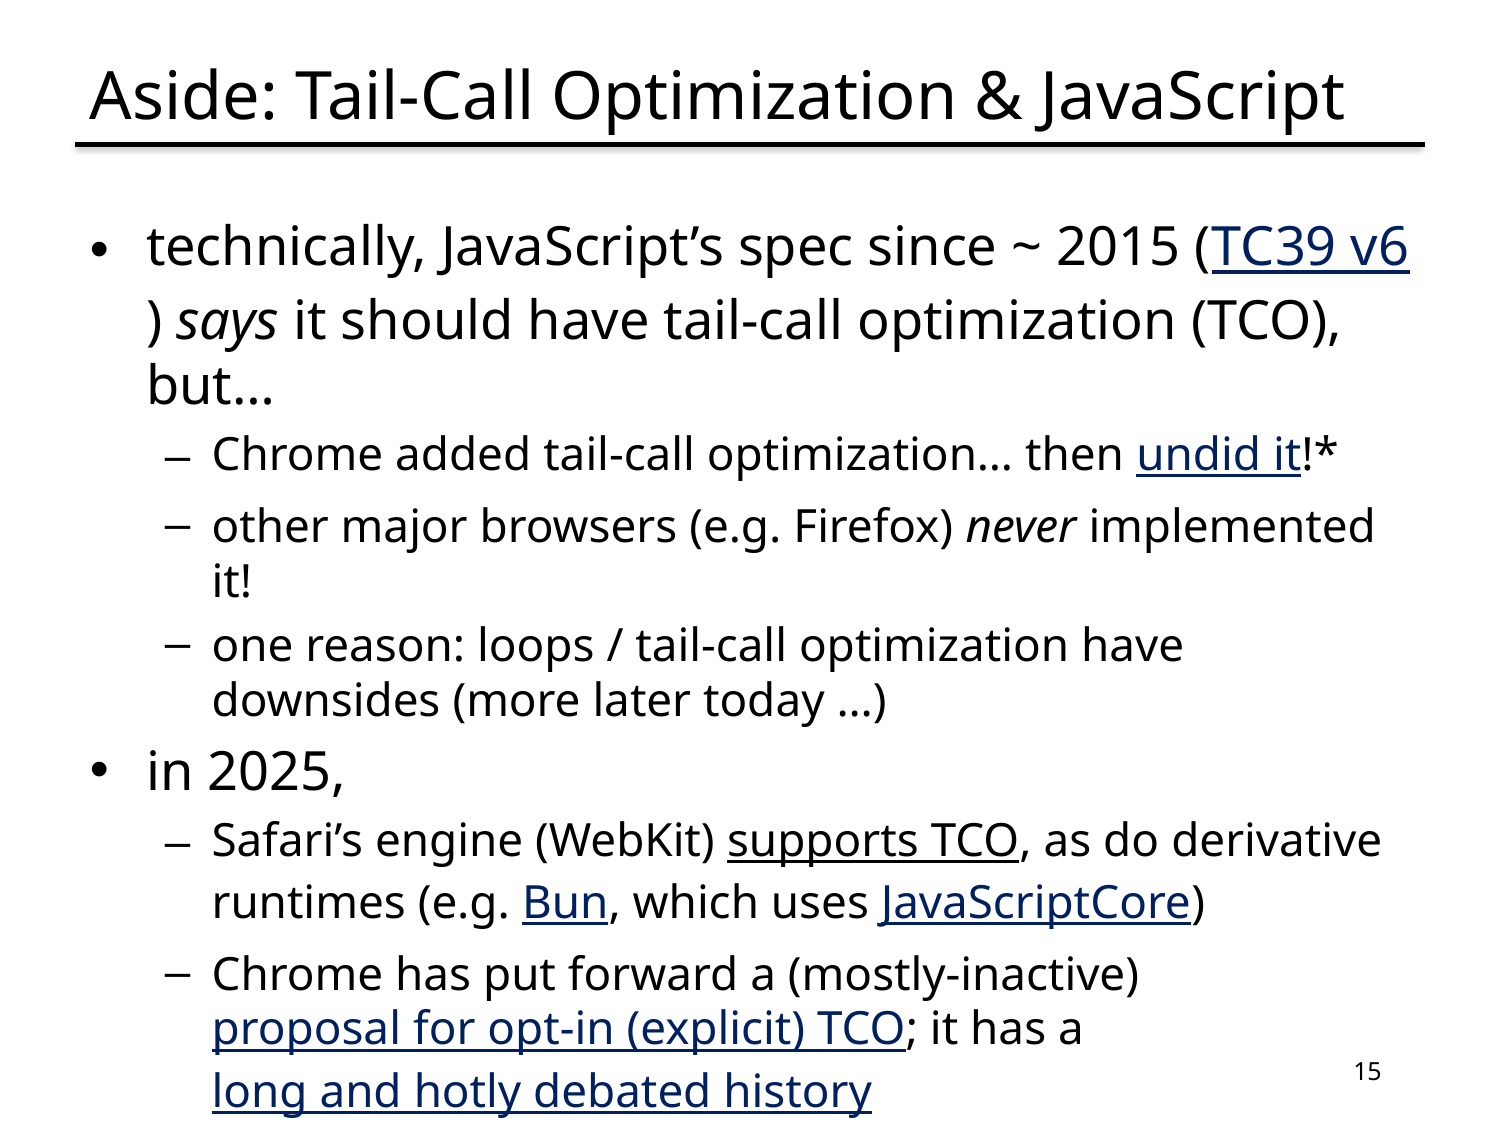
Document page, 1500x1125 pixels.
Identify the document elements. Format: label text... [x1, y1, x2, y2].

list technically, JavaScript’s spec since ~ 2015 (TC39 v6) says it should have tail-call optimization (TCO), but… Chrome added tail-call optimization… then undid it!* other major browsers (e.g. Firefox) never implemented it! one reason: loops / tail-call optimization have downsides (more later today …) in 2025, Safari’s engine (WebKit) supports TCO, as do derivative runtimes (e.g. Bun, which uses JavaScriptCore) Chrome has put forward a (mostly-inactive) proposal for opt-in (explicit) TCO; it has a long and hotly debated history Firefox does not have TCO tl;dr: you probably can’t rely on it for browser apps [75, 204, 1425, 1048]
slide_number 15 [1059, 1042, 1397, 1103]
title Aside: Tail-Call Optimization & JavaScript [75, 45, 1425, 145]
